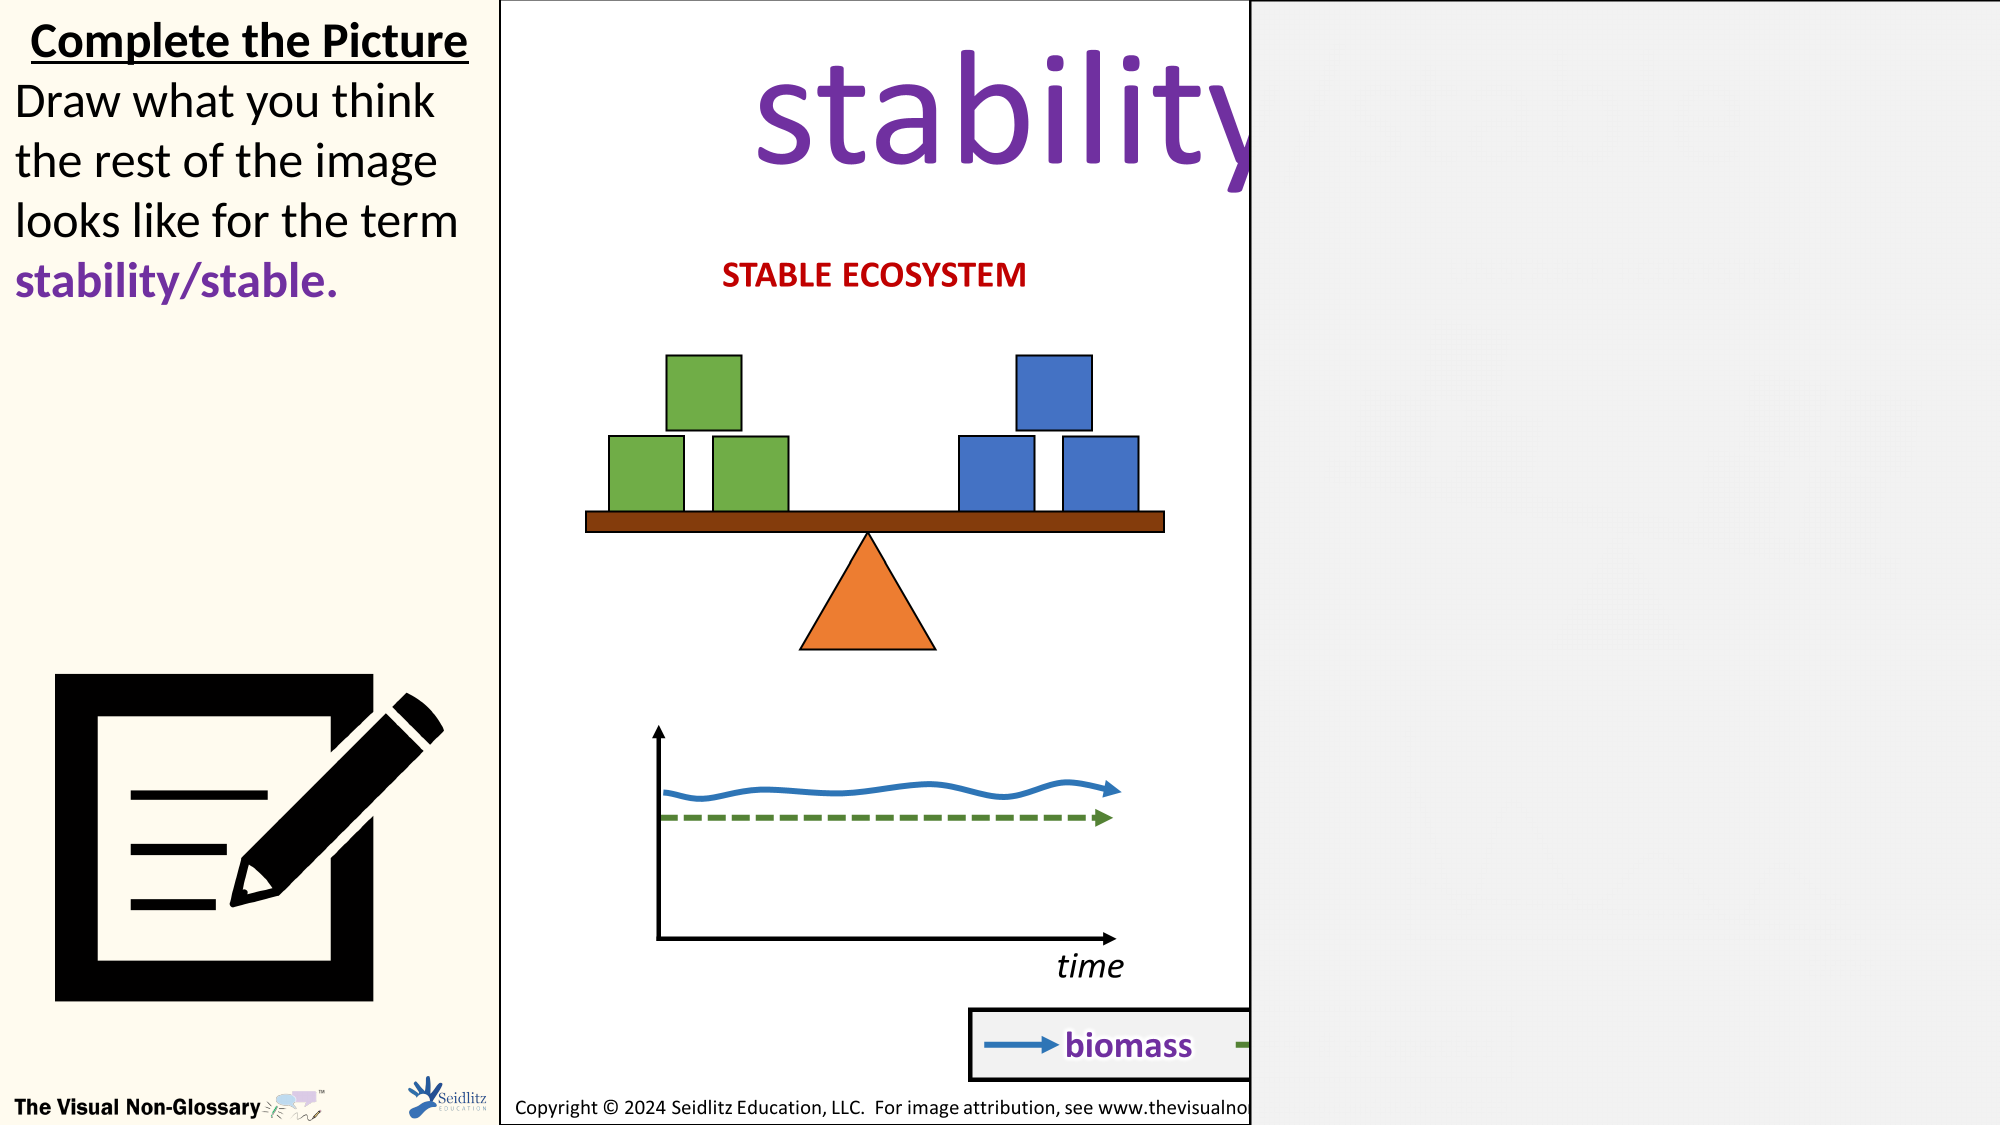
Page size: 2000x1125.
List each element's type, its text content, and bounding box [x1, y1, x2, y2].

text_box Complete the Picture [15, 0, 484, 59]
picture [55, 643, 445, 1033]
picture [499, 0, 2000, 1125]
text_box Draw what you think the rest of the image looks like for the term stability/stable. [0, 59, 494, 315]
picture [0, 1084, 328, 1125]
picture [403, 1073, 495, 1125]
